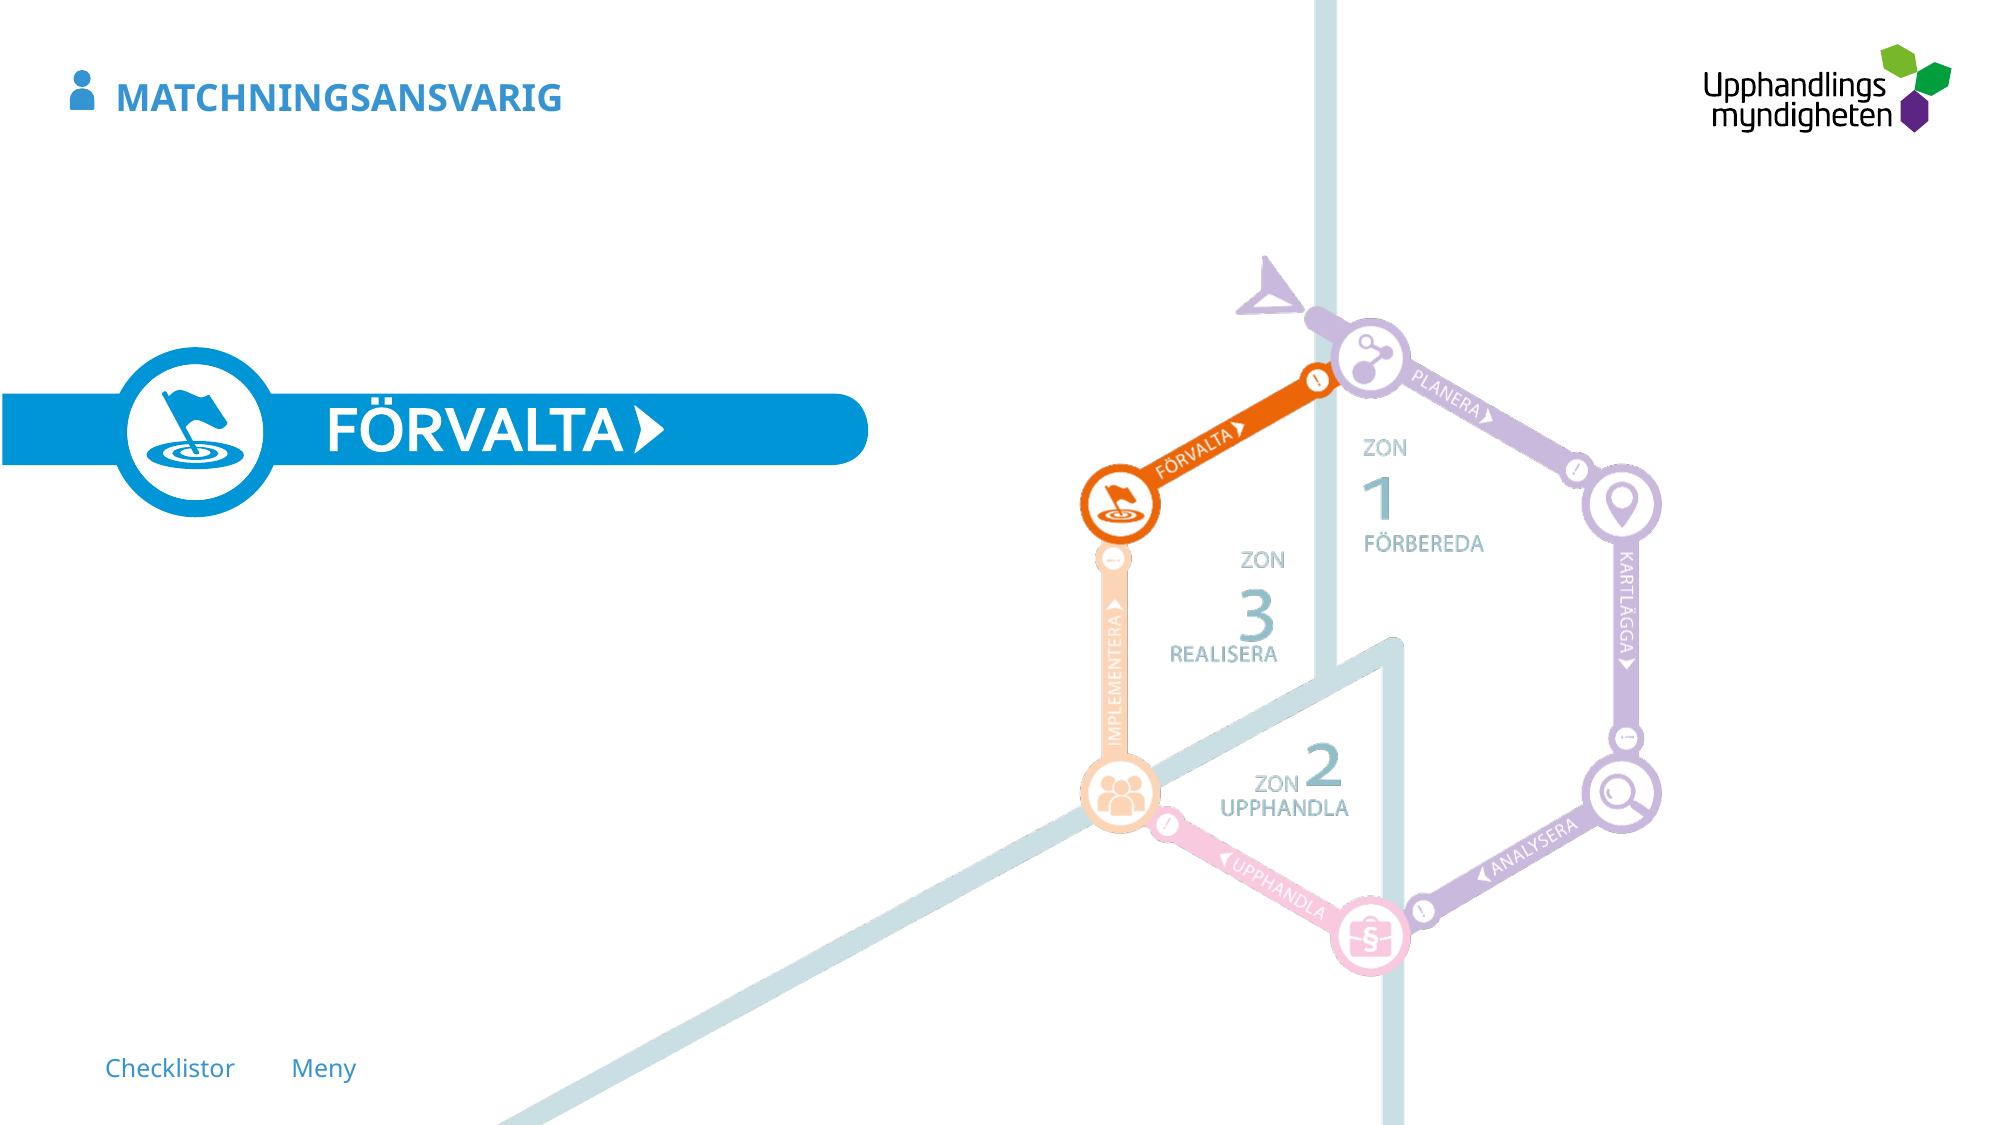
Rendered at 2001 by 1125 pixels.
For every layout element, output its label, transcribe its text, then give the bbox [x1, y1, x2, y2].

picture [482, 0, 1662, 1125]
list MATCHNINGSANSVARIG [115, 24, 888, 120]
